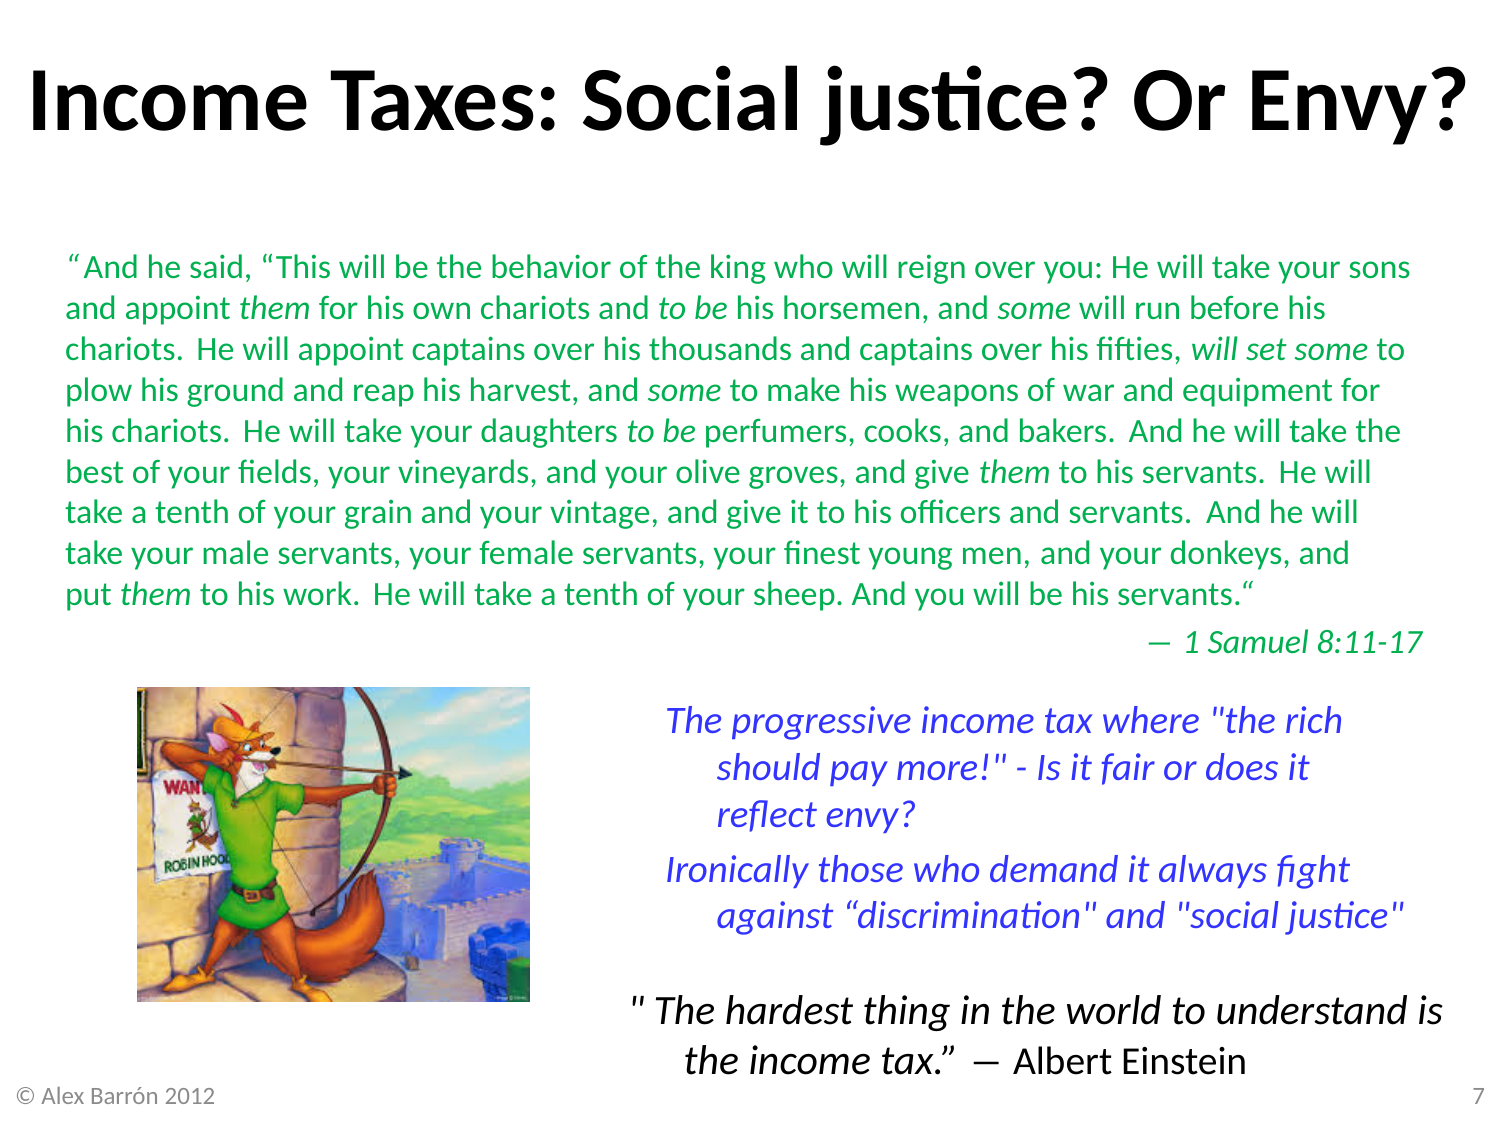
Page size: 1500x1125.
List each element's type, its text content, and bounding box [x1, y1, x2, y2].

picture [137, 687, 530, 1002]
title Income Taxes: Social justice? Or Envy? [0, 0, 1500, 188]
footer © Alex Barrón 2012 [0, 1065, 475, 1125]
list “ And he said, “This will be the behavior of the king who will reign over you: He will take your sons and appoint them for his own chariots and to be his horsemen, and some will run before his chariots. He will appoint captains over his thousands and captains over his fifties, will set some to plow his ground and reap his harvest, and some to make his weapons of war and equipment for his chariots. He will take your daughters to be perfumers, cooks, and bakers. And he will take the best of your fields, your vineyards, and your olive groves, and give them to his servants. He will take a tenth of your grain and your vintage, and give it to his officers and servants. And he will take your male servants, your female servants, your finest young men, and your donkeys, and put them to his work. He will take a tenth of your sheep. And you will be his servants.“ ― 1 Samuel 8:11-17 [50, 237, 1438, 713]
text_box The progressive income tax where "the rich should pay more!" - Is it fair or does it reflect envy? Ironically those who demand it always fight against “discrimination" and "social justice" [650, 687, 1425, 963]
text_box " The hardest thing in the world to understand is the income tax.” ― Albert Einstein [612, 974, 1500, 1125]
